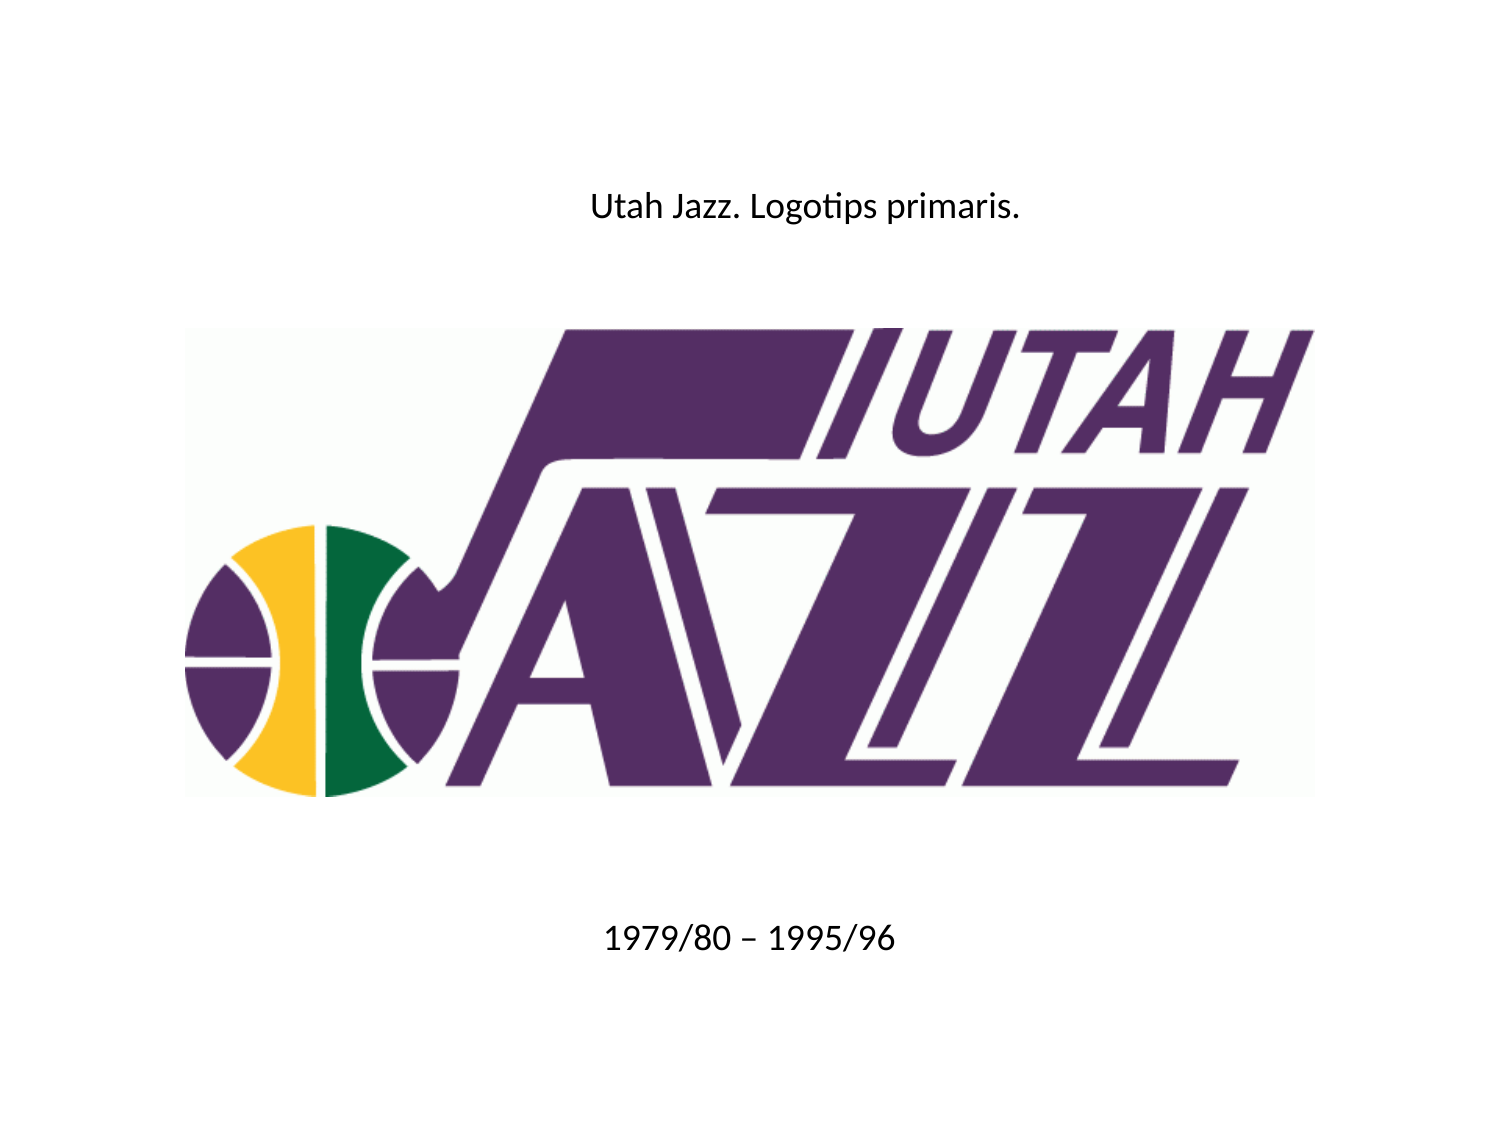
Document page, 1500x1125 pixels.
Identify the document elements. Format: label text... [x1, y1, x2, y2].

text_box Utah Jazz. Logotips primaris. [575, 174, 1037, 234]
picture [184, 327, 1316, 798]
text_box 1979/80 – 1995/96 [588, 905, 911, 965]
